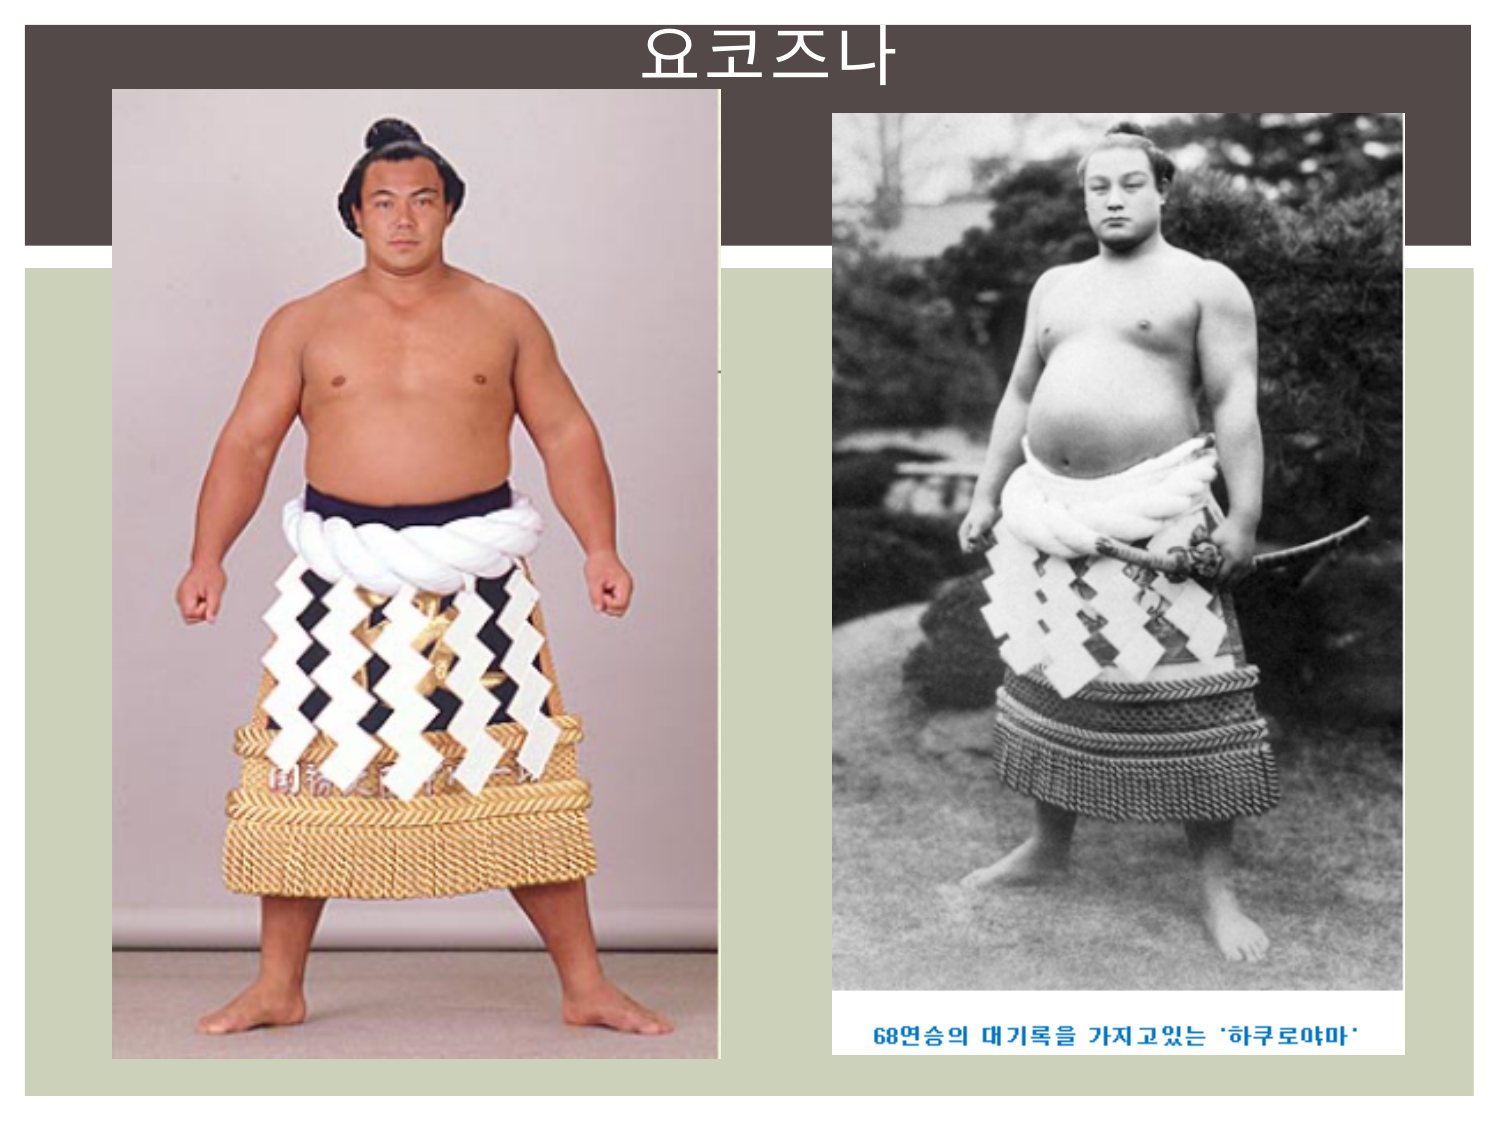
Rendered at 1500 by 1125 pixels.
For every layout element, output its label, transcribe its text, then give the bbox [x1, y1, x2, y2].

title 요코즈나 [419, 0, 1118, 135]
picture [111, 89, 721, 1059]
picture [832, 113, 1405, 1055]
